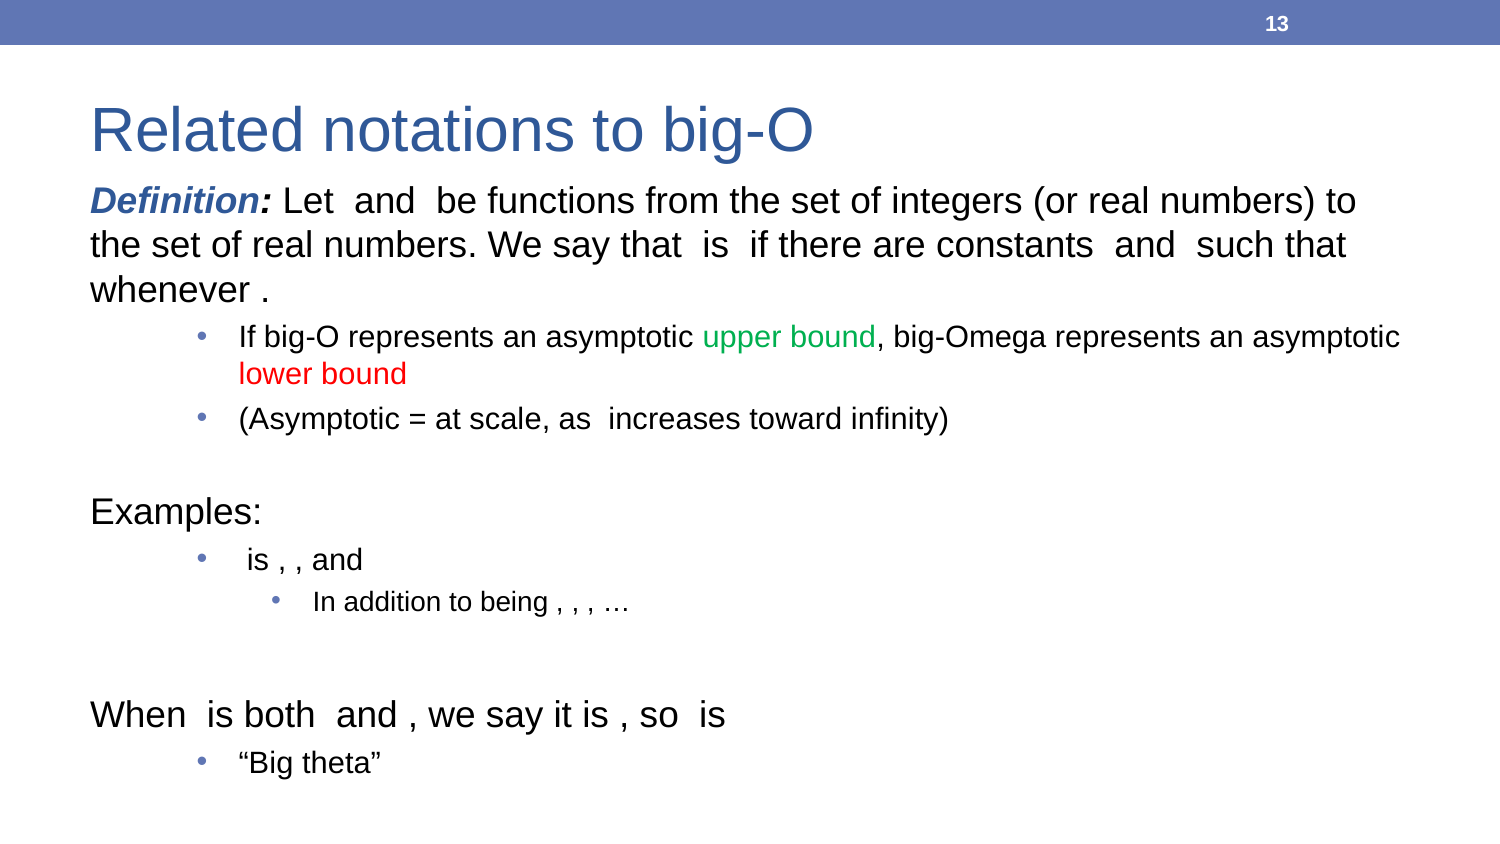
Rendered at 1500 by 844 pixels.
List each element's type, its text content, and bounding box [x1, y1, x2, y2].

text_box Related notations to big-O [74, 65, 1425, 188]
slide_number 13 [1250, 2, 1425, 43]
